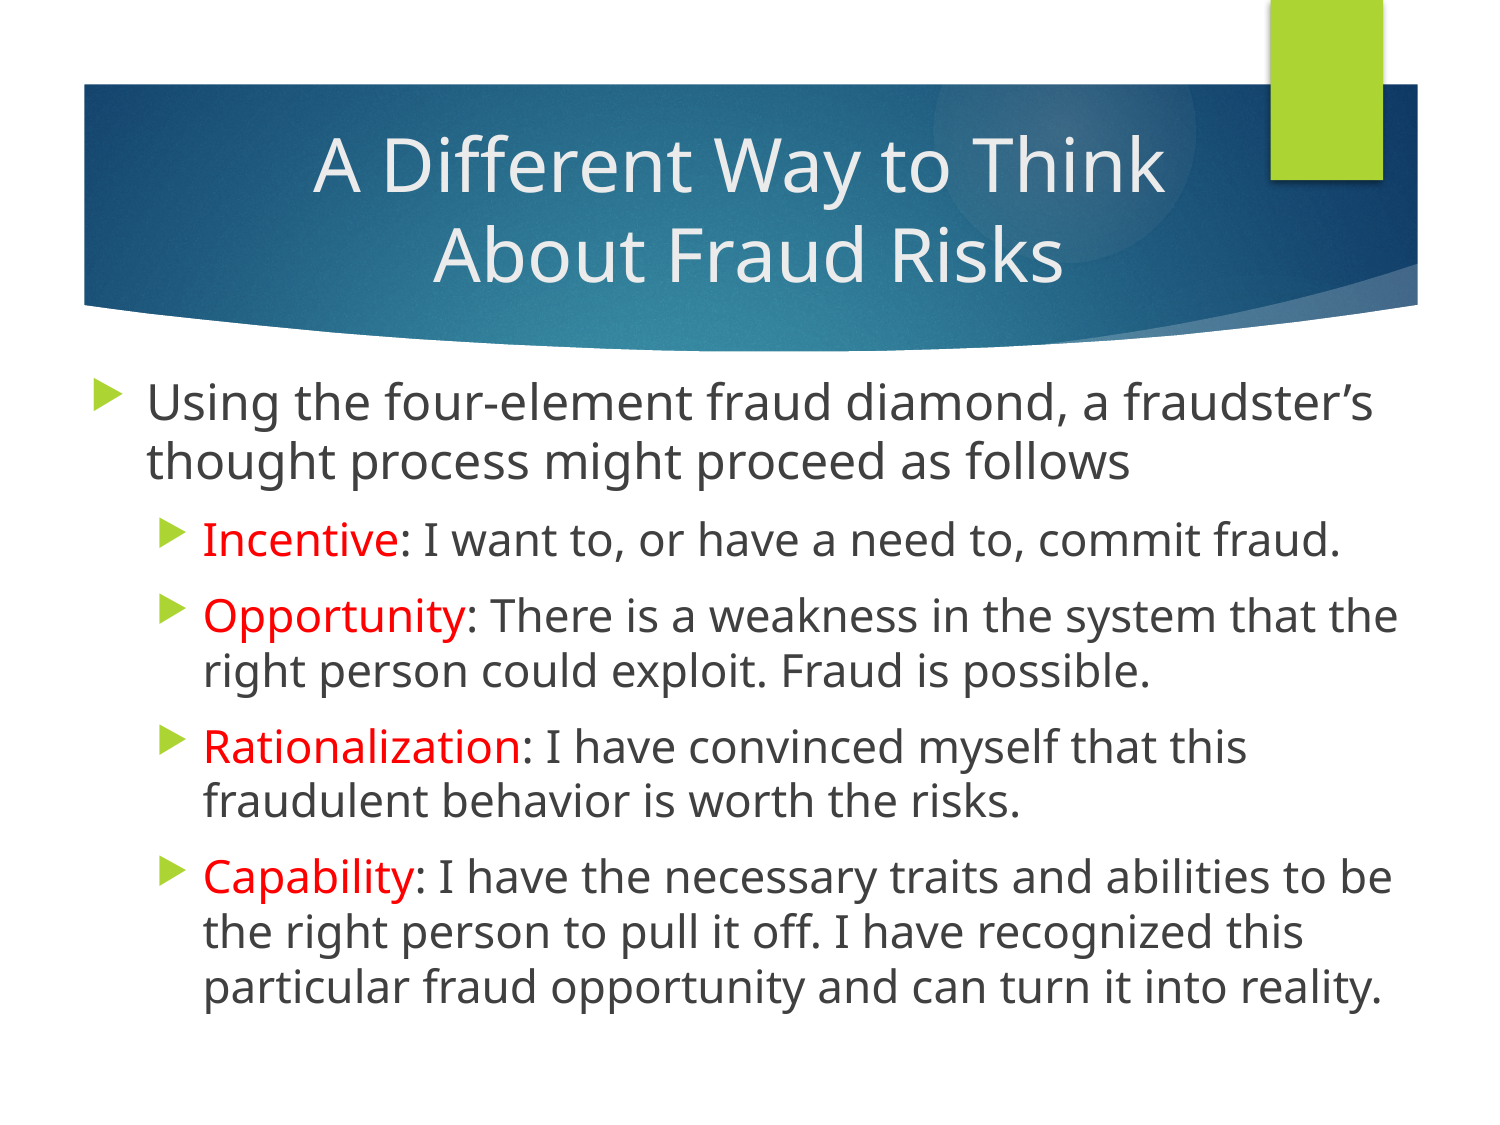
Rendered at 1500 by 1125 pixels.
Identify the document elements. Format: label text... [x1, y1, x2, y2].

title A Different Way to Think About Fraud Risks [75, 120, 1425, 295]
list Using the four-element fraud diamond, a fraudster’s thought process might proceed as follows Incentive: I want to, or have a need to, commit fraud. Opportunity: There is a weakness in the system that the right person could exploit. Fraud is possible. Rationalization: I have convinced myself that this fraudulent behavior is worth the risks. Capability: I have the necessary traits and abilities to be the right person to pull it off. I have recognized this particular fraud opportunity and can turn it into reality. [75, 362, 1425, 1022]
